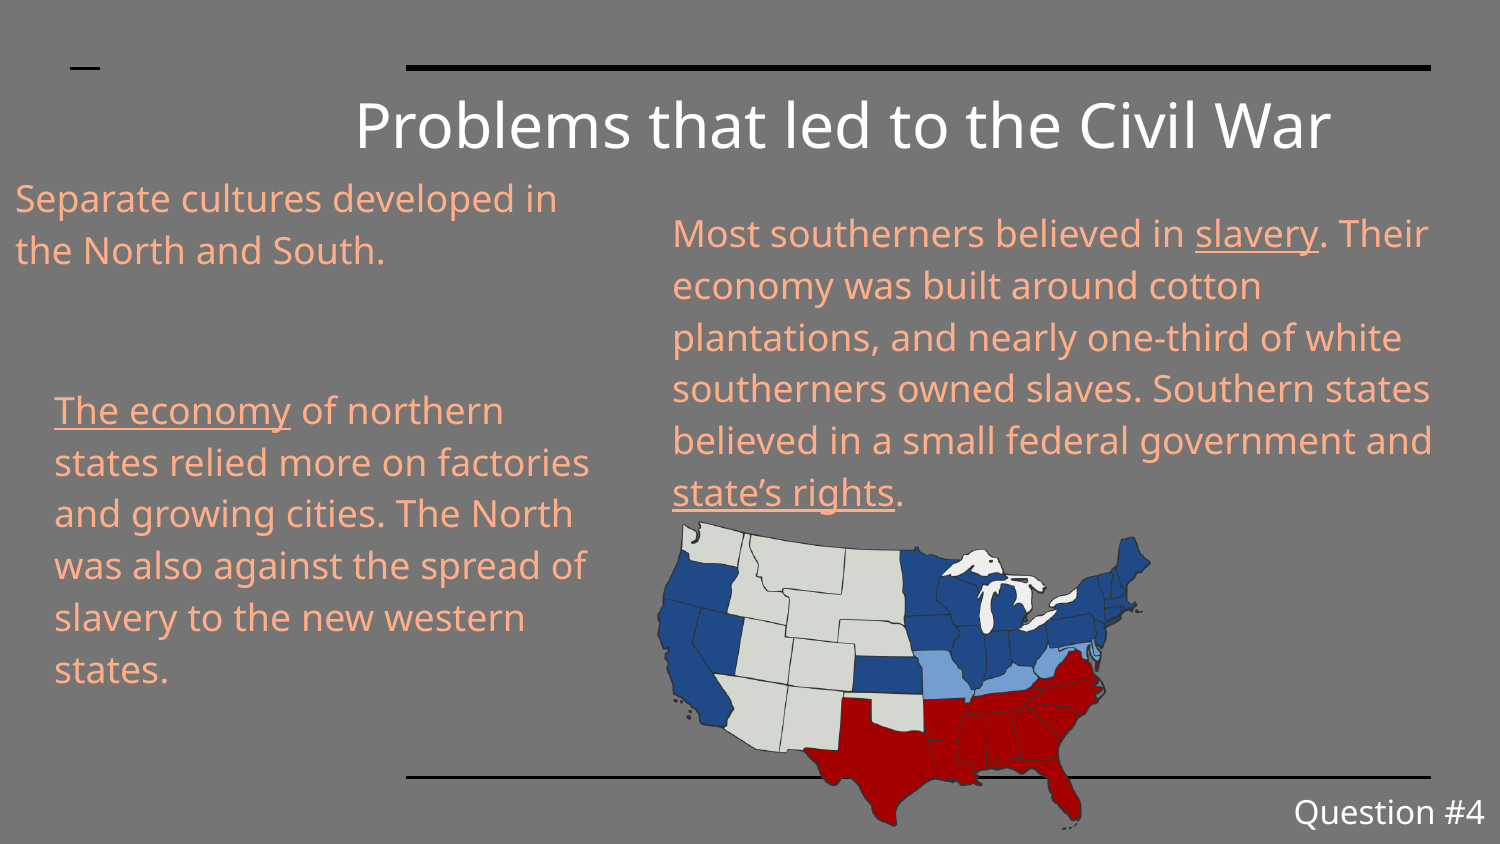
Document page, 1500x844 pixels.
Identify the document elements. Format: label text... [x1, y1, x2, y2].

title Problems that led to the Civil War [339, 70, 1500, 175]
list Most southerners believed in slavery. Their economy was built around cotton plantations, and nearly one-third of white southerners owned slaves. Southern states believed in a small federal government and state’s rights. [656, 188, 1479, 521]
list The economy of northern states relied more on factories and growing cities. The North was also against the spread of slavery to the new western states. [39, 365, 633, 681]
list Separate cultures developed in the North and South. [0, 153, 614, 283]
text_box Question #4 [1078, 776, 1500, 844]
picture [656, 520, 1152, 831]
